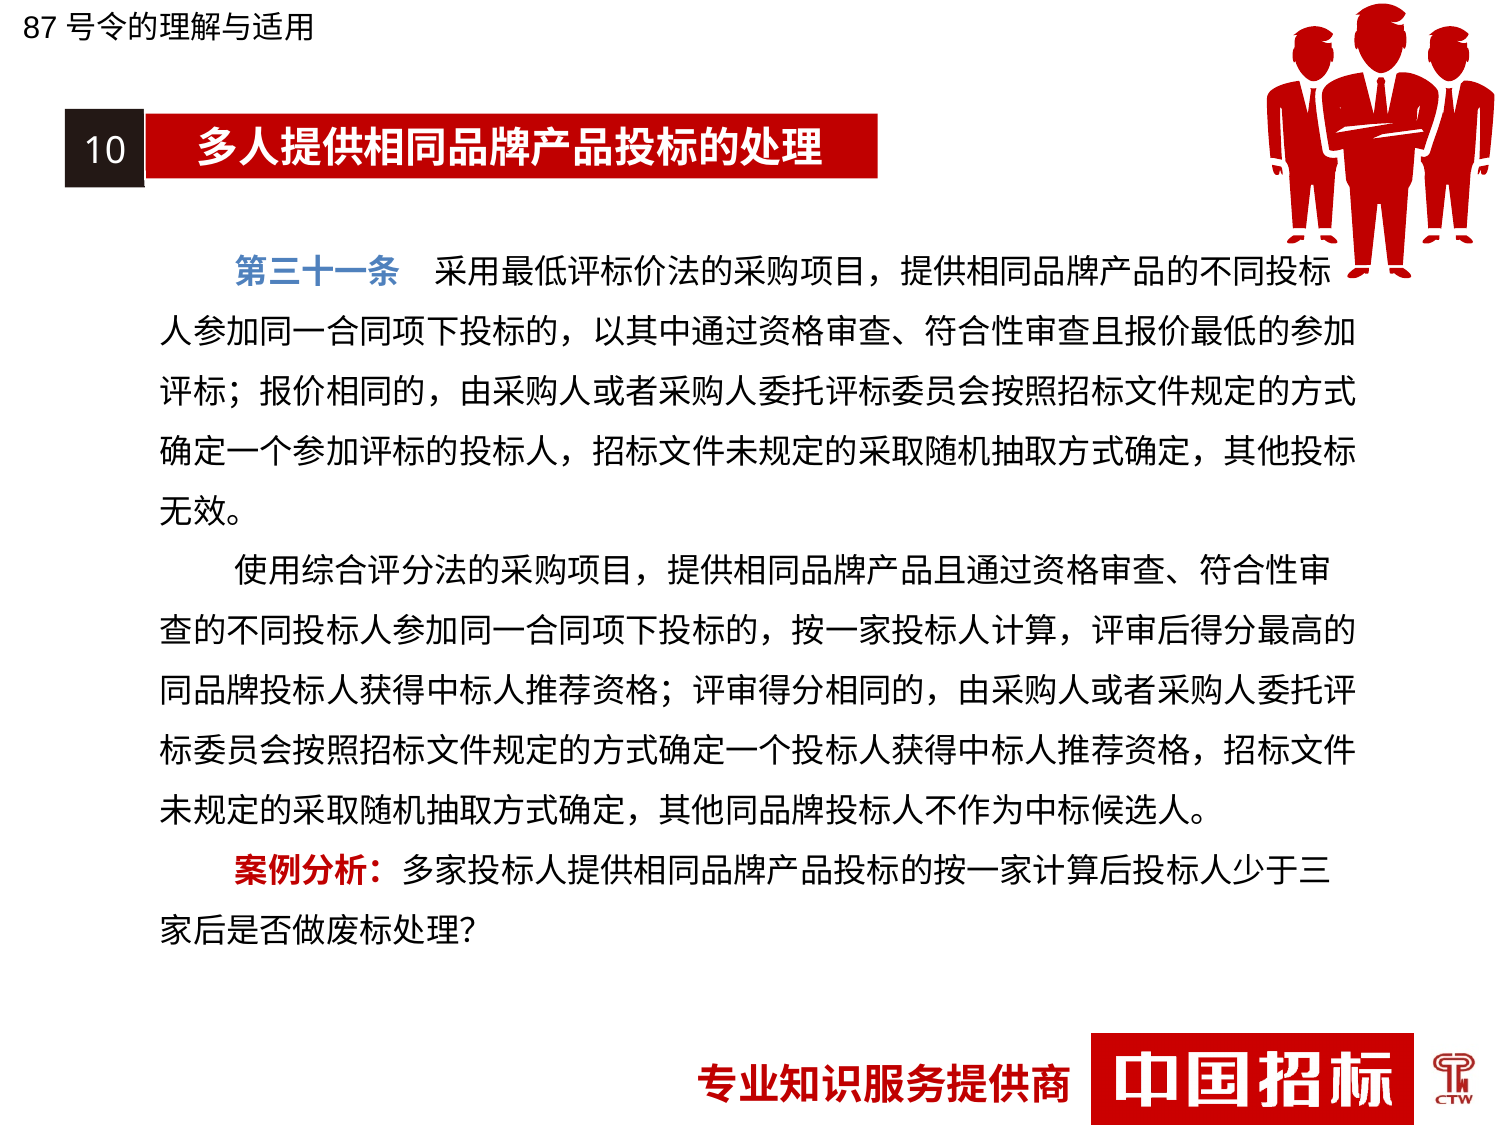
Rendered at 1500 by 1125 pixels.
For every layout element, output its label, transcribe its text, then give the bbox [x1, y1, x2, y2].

text_box 87号令的理解与适用 [8, 0, 699, 53]
picture [1091, 1032, 1500, 1125]
text_box 第三十一条 采用最低评标价法的采购项目，提供相同品牌产品的不同投标人参加同一合同项下投标的，以其中通过资格审查、符合性审查且报价最低的参加评标；报价相同的，由采购人或者采购人委托评标委员会按照招标文件规定的方式确定一个参加评标的投标人，招标文件未规定的采取随机抽取方式确定，其他投标无效。 使用综合评分法的采购项目，提供相同品牌产品且通过资格审查、符合性审查的不同投标人参加同一合同项下投标的，按一家投标人计算，评审后得分最高的同品牌投标人获得中标人推荐资格；评审得分相同的，由采购人或者采购人委托评标委员会按照招标文件规定的方式确定一个投标人获得中标人推荐资格，招标文件未规定的采取随机抽取方式确定，其他同品牌投标人不作为中标候选人。 案例分析：多家投标人提供相同品牌产品投标的按一家计算后投标人少于三家后是否做废标处理？ [144, 222, 1375, 957]
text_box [64, 106, 878, 188]
